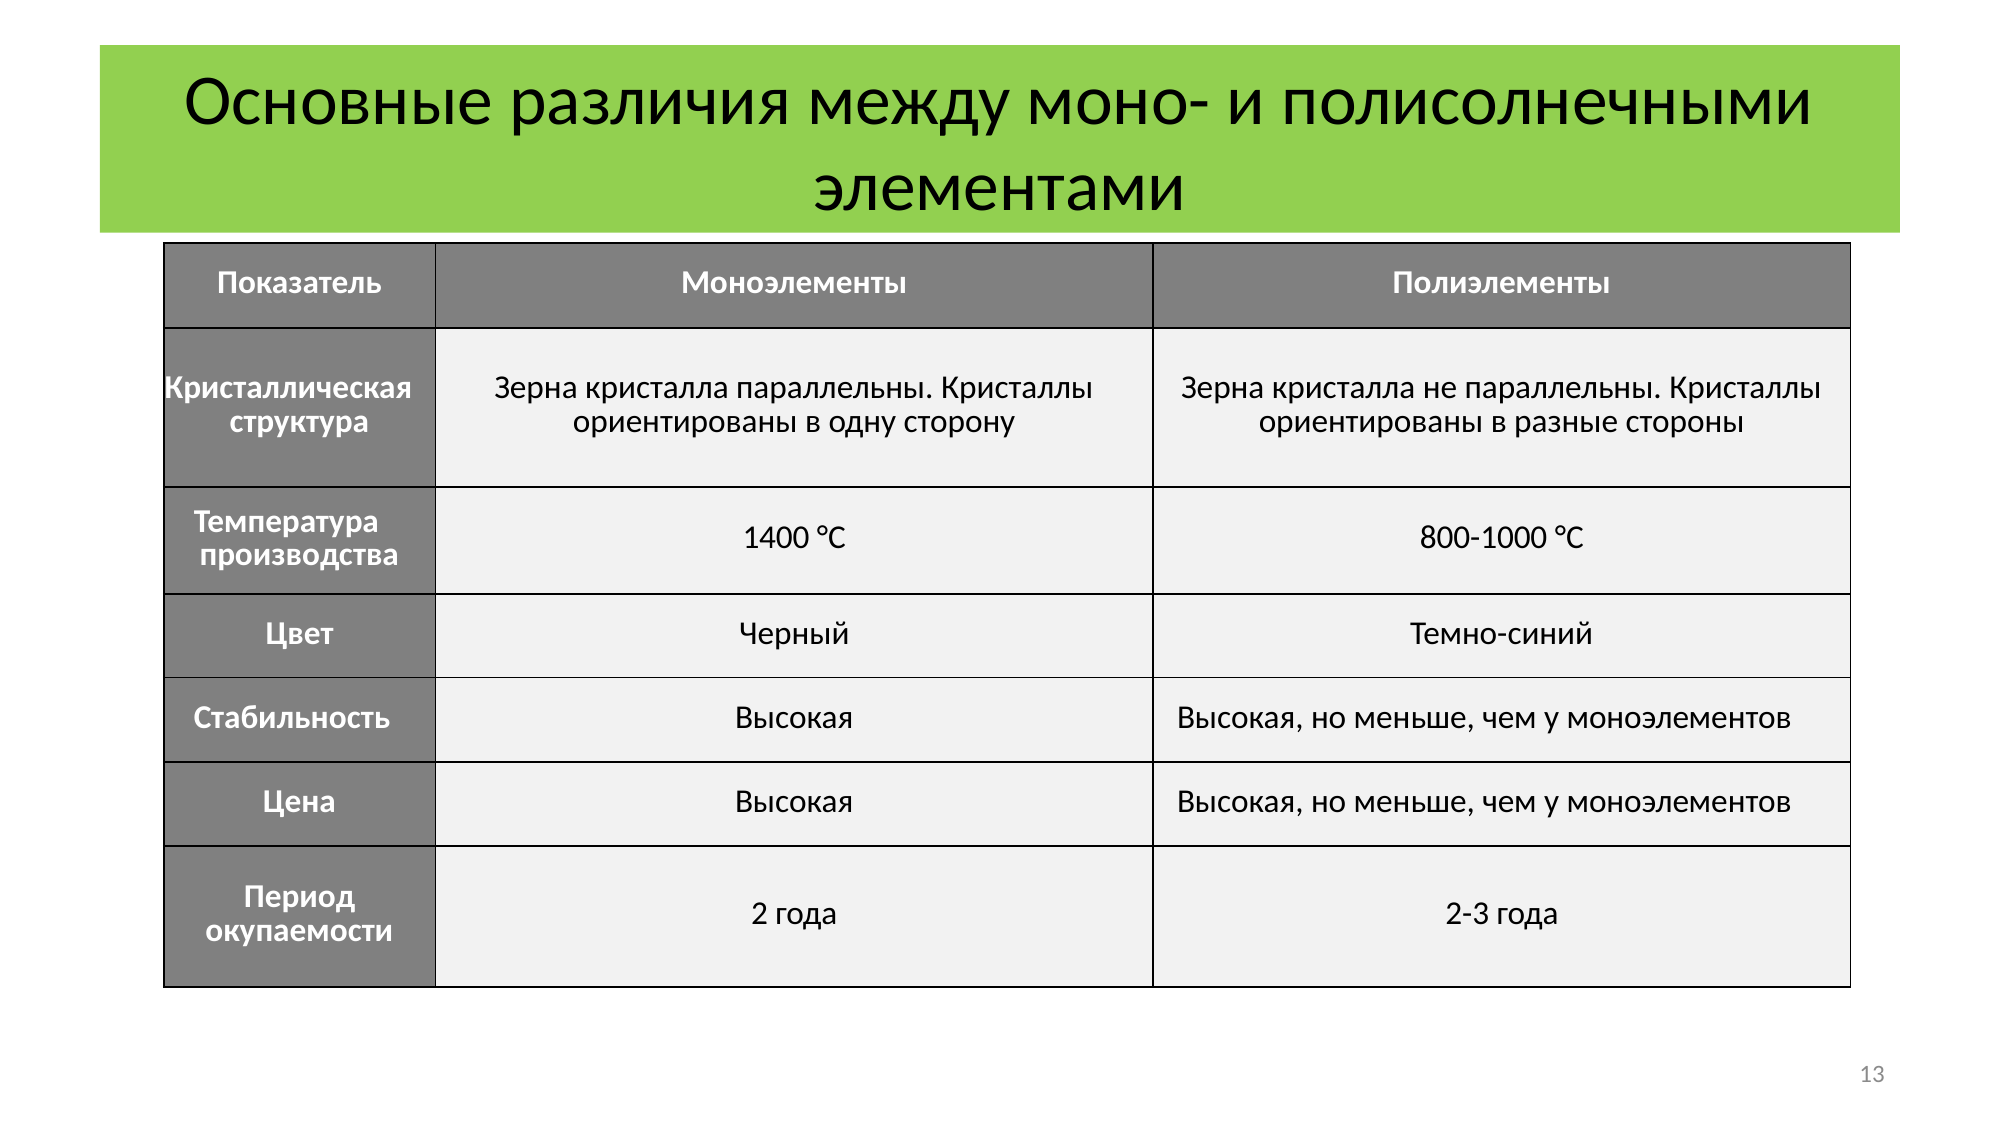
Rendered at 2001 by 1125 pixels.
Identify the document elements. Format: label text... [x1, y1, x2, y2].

table_cell Черный [436, 595, 1152, 677]
table_cell Высокая, но меньше, чем у моноэлементов [1154, 678, 1850, 761]
table_cell Темно-синий [1154, 595, 1850, 677]
table_cell Цена [165, 763, 435, 845]
table_header Моноэлементы [436, 244, 1152, 327]
table_cell Зерна кристалла параллельны. Кристаллы ориентированы в одну сторону [436, 329, 1152, 486]
table_cell Цвет [165, 595, 435, 677]
table_cell Кристаллическая структура [165, 329, 435, 486]
table_cell 800-1000 °С [1154, 488, 1850, 593]
slide_number 13 [1433, 1042, 1900, 1103]
table_cell 2-3 года [1154, 847, 1850, 986]
table_cell Высокая, но меньше, чем у моноэлементов [1154, 763, 1850, 845]
table_cell Зерна кристалла не параллельны. Кристаллы ориентированы в разные стороны [1154, 329, 1850, 486]
table_cell Стабильность [165, 678, 435, 761]
table_cell Период окупаемости [165, 847, 435, 986]
table_header Показатель [165, 244, 435, 327]
table_cell 1400 °С [436, 488, 1152, 593]
table_cell Высокая [436, 763, 1152, 845]
table_cell Температура производства [165, 488, 435, 593]
title Основные различия между моно- и полисолнечными элементами [99, 45, 1900, 233]
table_header Полиэлементы [1154, 244, 1850, 327]
table_cell 2 года [436, 847, 1152, 986]
table_cell Высокая [436, 678, 1152, 761]
